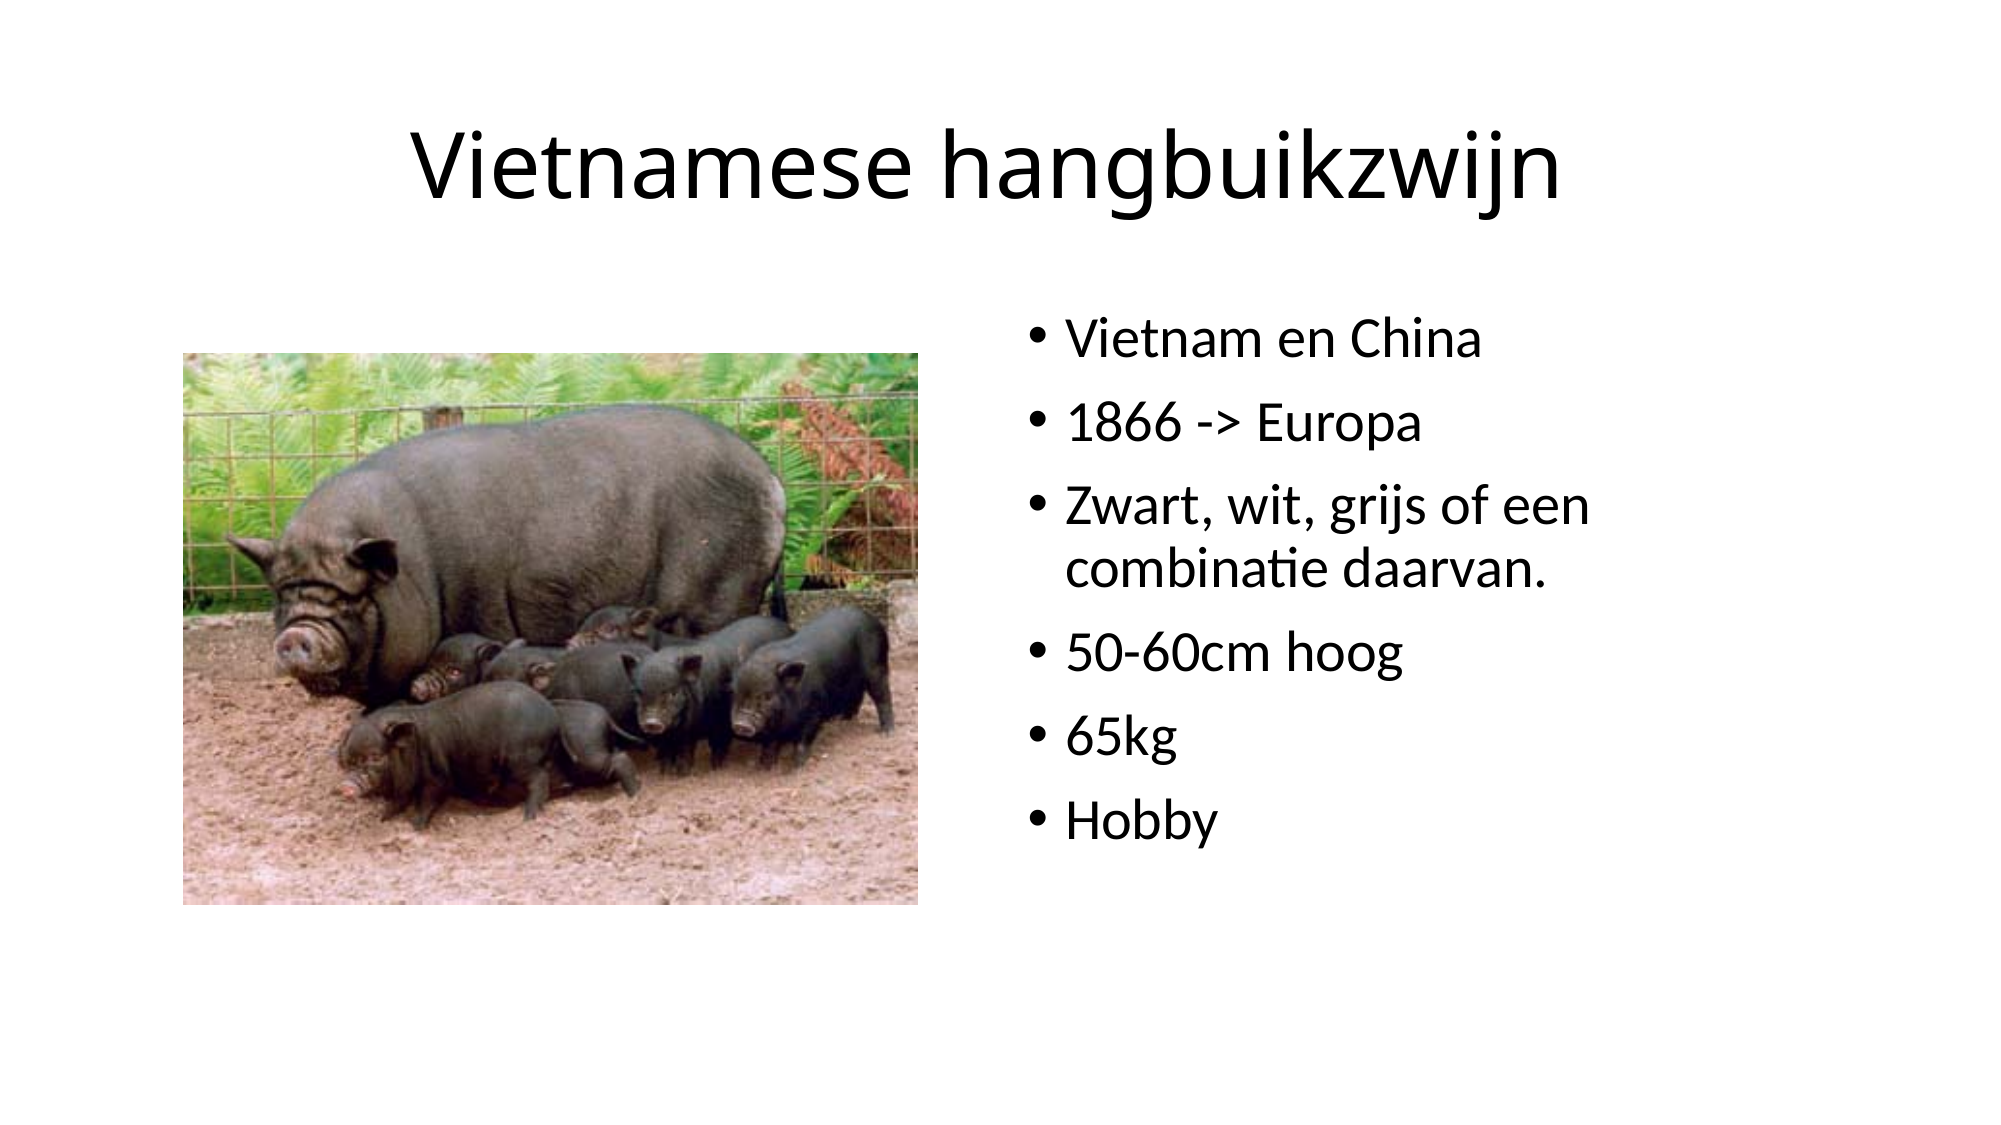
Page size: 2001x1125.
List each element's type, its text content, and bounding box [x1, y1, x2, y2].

list Vietnam en China 1866 -> Europa Zwart, wit, grijs of een combinatie daarvan. 50-60cm hoog 65kg Hobby [1012, 299, 1863, 1014]
title Vietnamese hangbuikzwijn [137, 59, 1863, 278]
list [183, 353, 918, 905]
